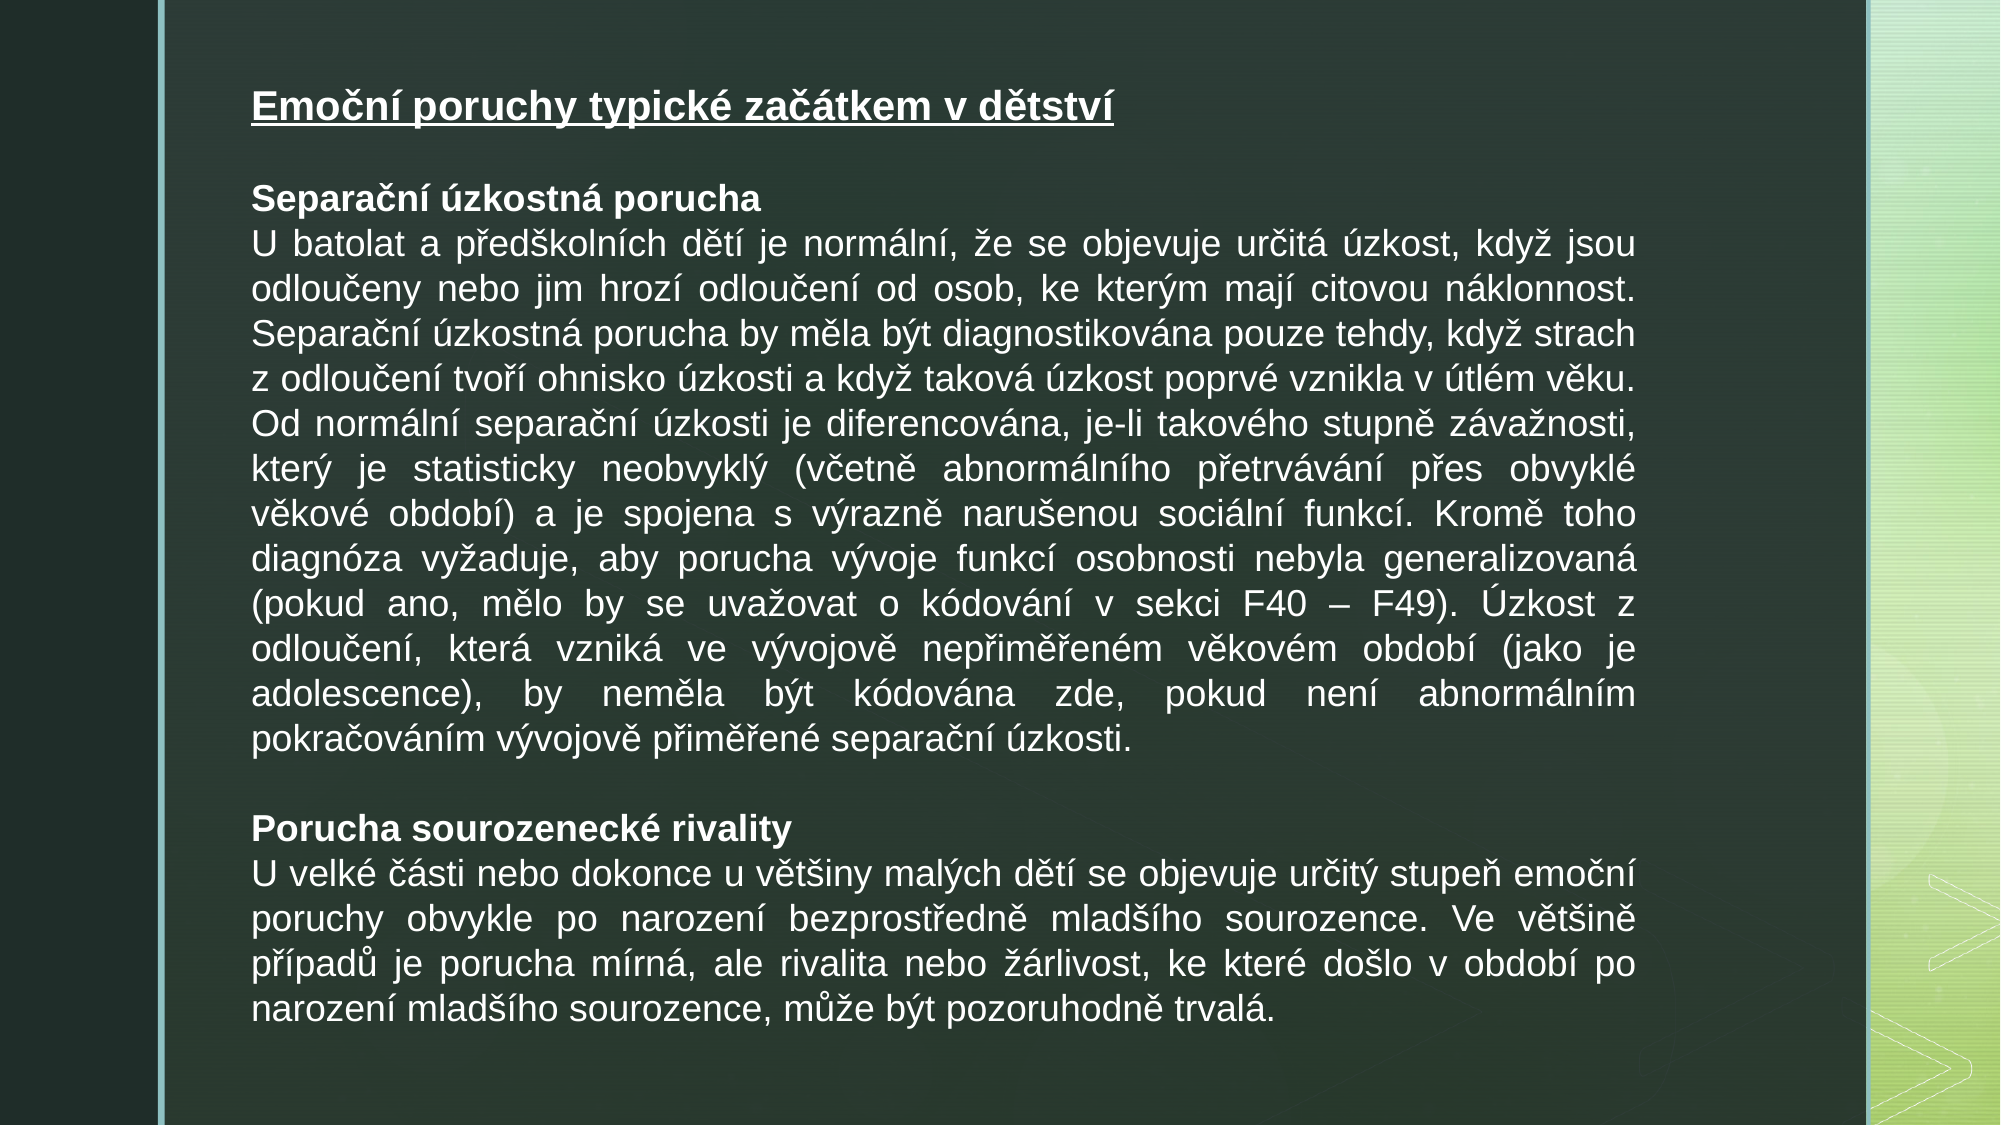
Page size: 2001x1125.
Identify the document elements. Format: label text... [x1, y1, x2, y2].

picture [1871, 0, 2001, 1125]
text_box Emoční poruchy typické začátkem v dětství Separační úzkostná porucha U batolat a předškolních dětí je normální, že se objevuje určitá úzkost, když jsou odloučeny nebo jim hrozí odloučení od osob, ke kterým mají citovou náklonnost. Separační úzkostná porucha by měla být diagnostikována pouze tehdy, když strach z odloučení tvoří ohnisko úzkosti a když taková úzkost poprvé vznikla v útlém věku. Od normální separační úzkosti je diferencována, je-li takového stupně závažnosti, který je statisticky neobvyklý (včetně abnormálního přetrvávání přes obvyklé věkové období) a je spojena s výrazně narušenou sociální funkcí. Kromě toho diagnóza vyžaduje, aby porucha vývoje funkcí osobnosti nebyla generalizovaná (pokud ano, mělo by se uvažovat o kódování v sekci F40 – F49). Úzkost z odloučení, která vzniká ve vývojově nepřiměřeném věkovém období (jako je adolescence), by neměla být kódována zde, pokud není abnormálním pokračováním vývojově přiměřené separační úzkosti. Porucha sourozenecké rivality U velké části nebo dokonce u většiny malých dětí se objevuje určitý stupeň emoční poruchy obvykle po narození bezprostředně mladšího sourozence. Ve většině případů je porucha mírná, ale rivalita nebo žárlivost, ke které došlo v období po narození mladšího sourozence, může být pozoruhodně trvalá. [236, 71, 1652, 1125]
